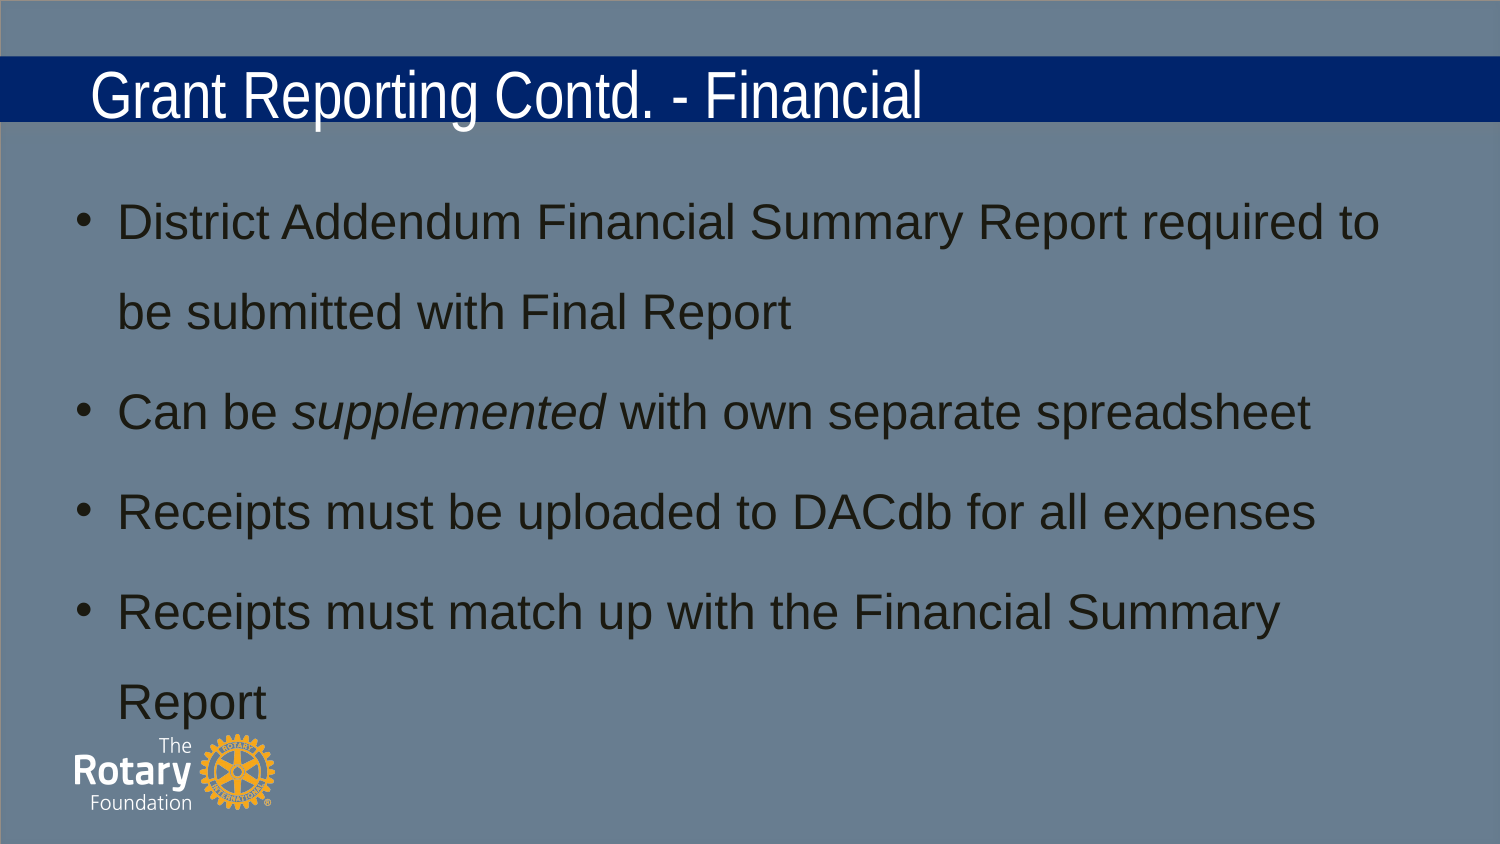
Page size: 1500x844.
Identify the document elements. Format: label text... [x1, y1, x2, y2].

picture [75, 734, 275, 810]
title Grant Reporting Contd. - Financial [75, 59, 1500, 125]
list District Addendum Financial Summary Report required to be submitted with Final Report Can be supplemented with own separate spreadsheet Receipts must be uploaded to DACdb for all expenses Receipts must match up with the Financial Summary Report [75, 159, 1425, 722]
